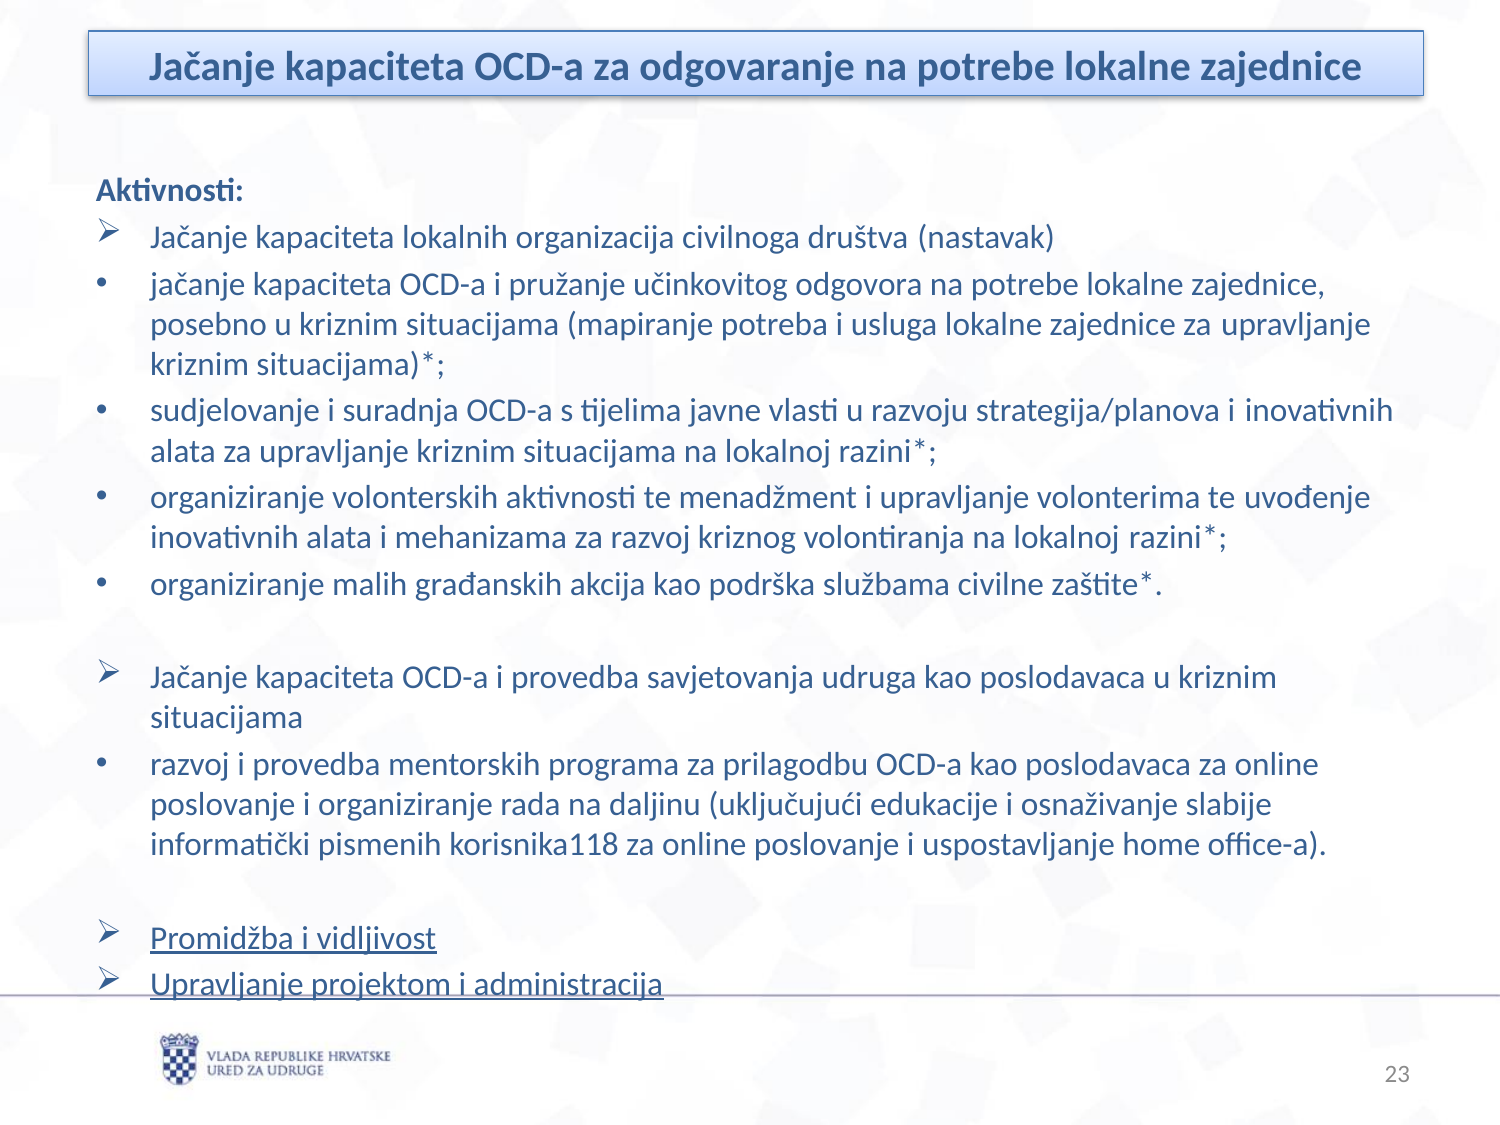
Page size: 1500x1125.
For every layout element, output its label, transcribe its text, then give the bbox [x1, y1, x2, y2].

text_box Jačanje kapaciteta OCD-a za odgovaranje na potrebe lokalne zajednice [88, 30, 1424, 96]
list Aktivnosti: Jačanje kapaciteta lokalnih organizacija civilnoga društva (nastavak) jačanje kapaciteta OCD-a i pružanje učinkovitog odgovora na potrebe lokalne zajednice, posebno u kriznim situacijama (mapiranje potreba i usluga lokalne zajednice za upravljanje kriznim situacijama)*; sudjelovanje i suradnja OCD-a s tijelima javne vlasti u razvoju strategija/planova i inovativnih alata za upravljanje kriznim situacijama na lokalnoj razini*; organiziranje volonterskih aktivnosti te menadžment i upravljanje volonterima te uvođenje inovativnih alata i mehanizama za razvoj kriznog volontiranja na lokalnoj razini*; organiziranje malih građanskih akcija kao podrška službama civilne zaštite*. Jačanje kapaciteta OCD-a i provedba savjetovanja udruga kao poslodavaca u kriznim situacijama razvoj i provedba mentorskih programa za prilagodbu OCD-a kao poslodavaca za online poslovanje i organiziranje rada na daljinu (uključujući edukacije i osnaživanje slabije informatički pismenih korisnika118 za online poslovanje i uspostavljanje home office-a). Promidžba i vidljivost Upravljanje projektom i administracija [80, 160, 1431, 1012]
slide_number 23 [1074, 1042, 1425, 1103]
picture [0, 0, 1500, 1125]
